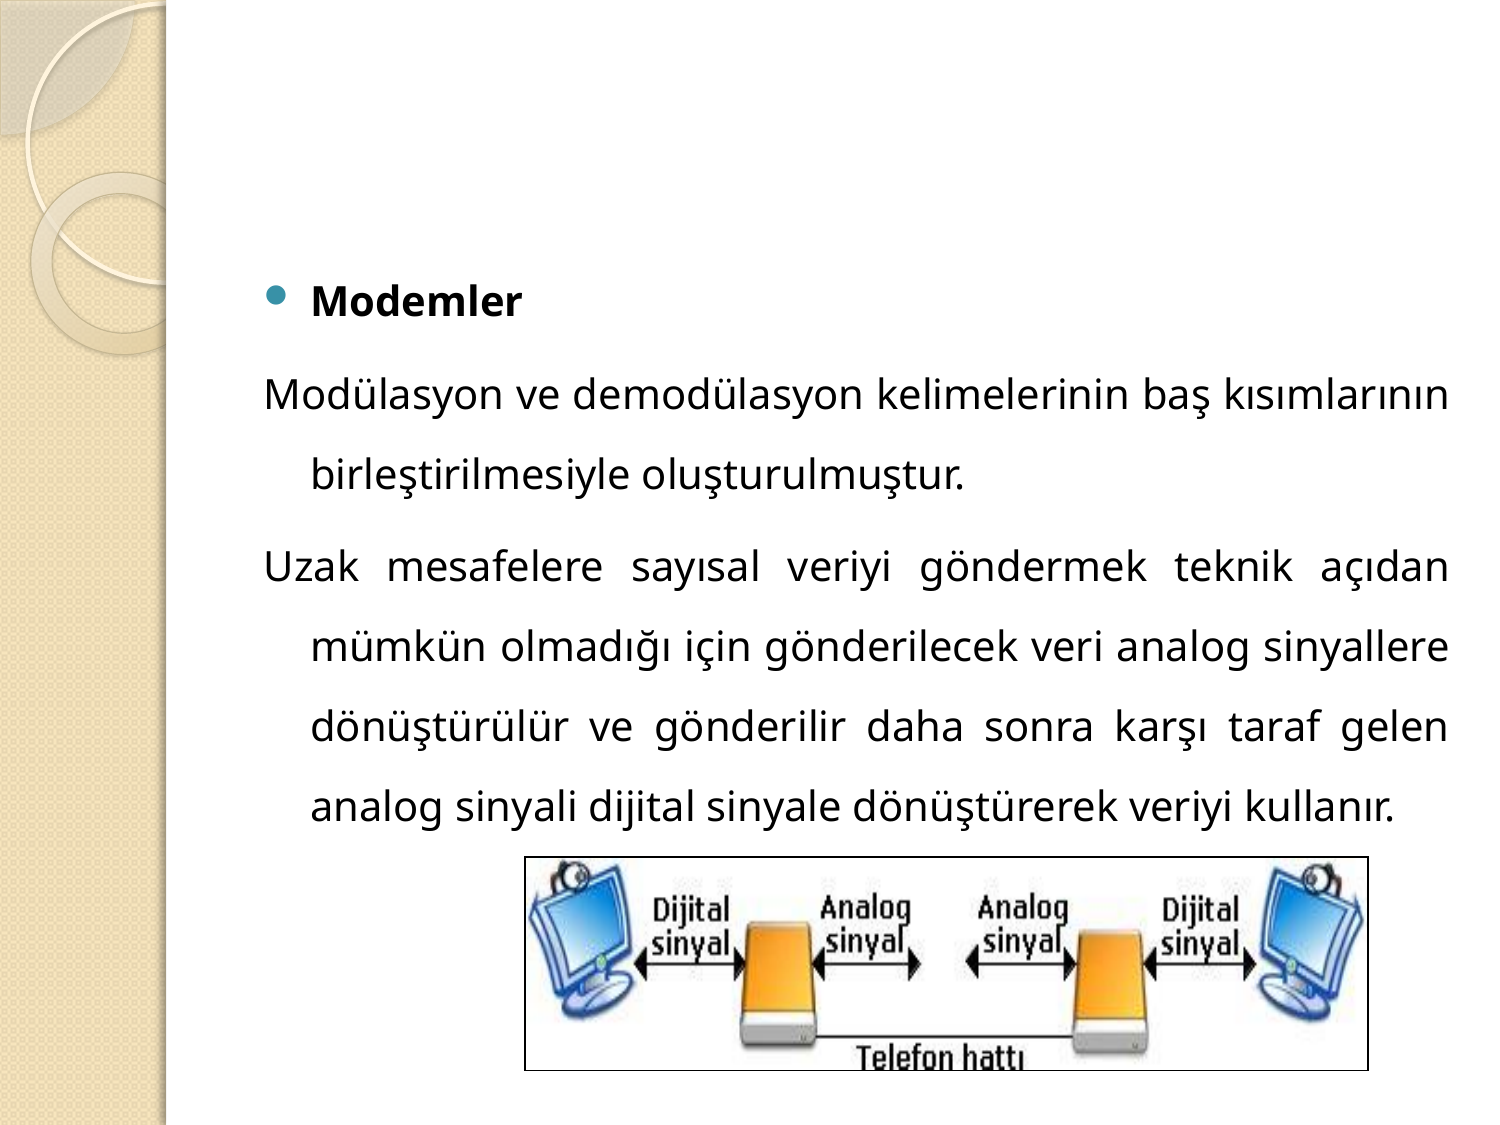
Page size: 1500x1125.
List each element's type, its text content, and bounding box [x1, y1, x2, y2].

list Modemler Modülasyon ve demodülasyon kelimelerinin baş kısımlarının birleştirilmesiyle oluşturulmuştur. Uzak mesafelere sayısal veriyi göndermek teknik açıdan mümkün olmadığı için gönderilecek veri analog sinyallere dönüştürülür ve gönderilir daha sonra karşı taraf gelen analog sinyali dijital sinyale dönüştürerek veriyi kullanır. [235, 237, 1466, 1025]
picture [525, 857, 1368, 1070]
